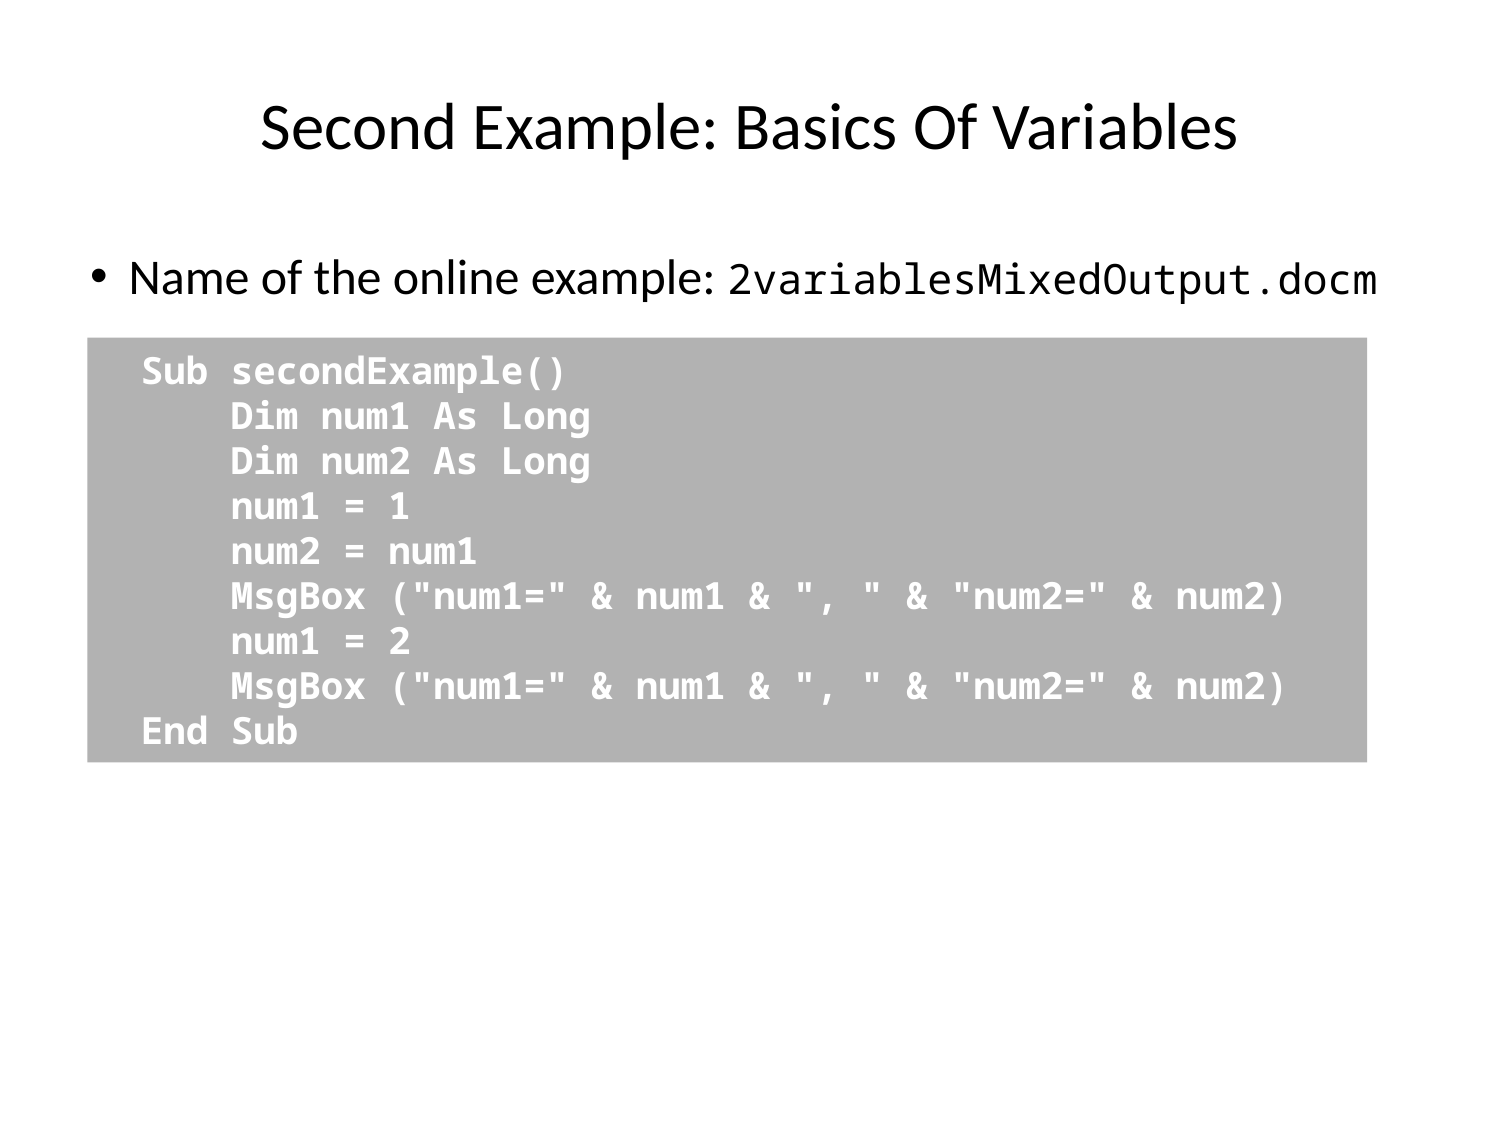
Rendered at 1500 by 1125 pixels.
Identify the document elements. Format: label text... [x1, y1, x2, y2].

text_box Sub secondExample() Dim num1 As Long Dim num2 As Long num1 = 1 num2 = num1 MsgBox ("num1=" & num1 & ", " & "num2=" & num2) num1 = 2 MsgBox ("num1=" & num1 & ", " & "num2=" & num2) End Sub [85, 335, 1369, 765]
title Second Example: Basics Of Variables [75, 45, 1425, 200]
list Name of the online example: 2variablesMixedOutput.docm [75, 237, 1425, 1063]
